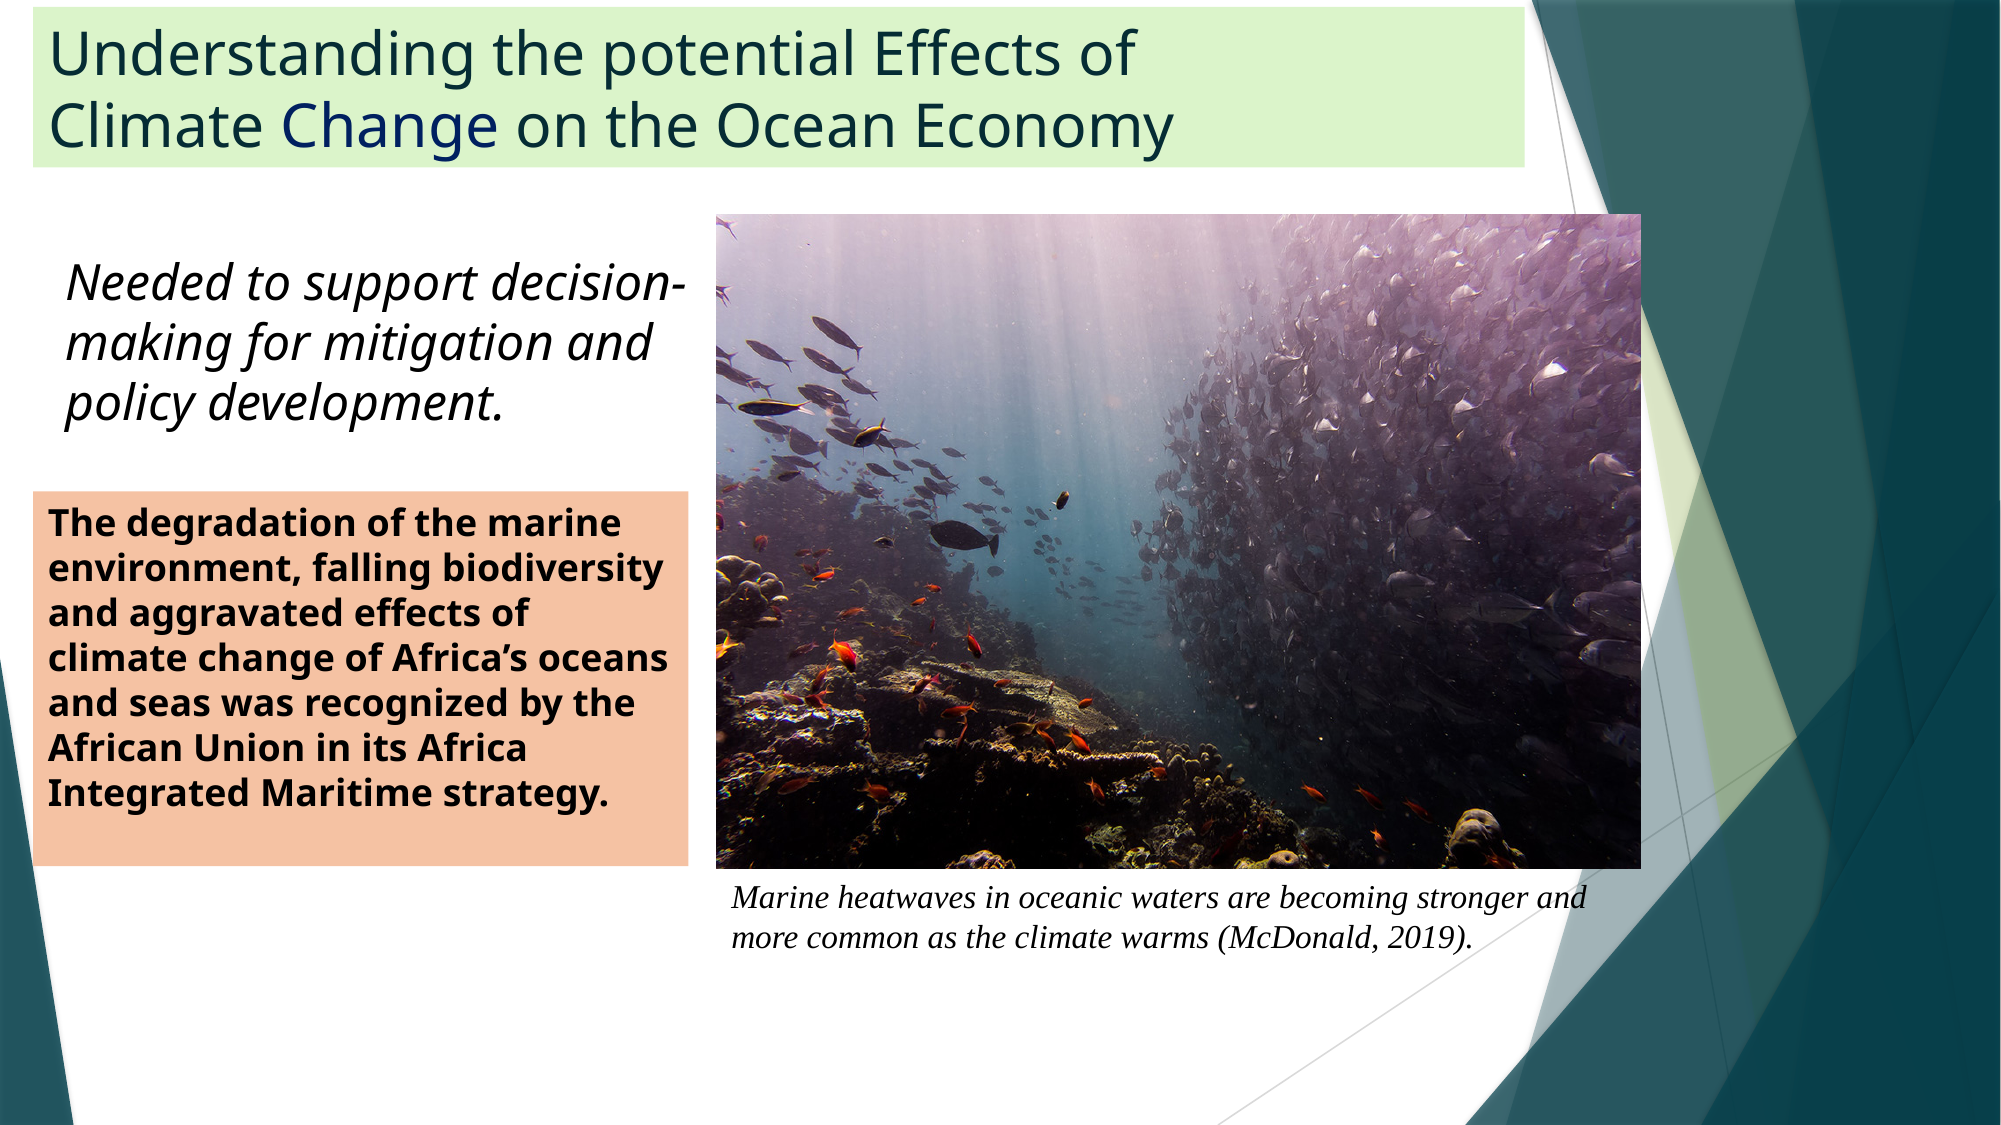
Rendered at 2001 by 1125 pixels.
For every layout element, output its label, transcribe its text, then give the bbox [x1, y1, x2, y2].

title Understanding the potential Effects of Climate Change on the Ocean Economy [33, 6, 1525, 168]
text_box The degradation of the marine environment, falling biodiversity and aggravated effects of climate change of Africa’s oceans and seas was recognized by the African Union in its Africa Integrated Maritime strategy. [33, 491, 689, 867]
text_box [715, 213, 1642, 965]
text_box Needed to support decision-making for mitigation and policy development. [50, 243, 711, 439]
